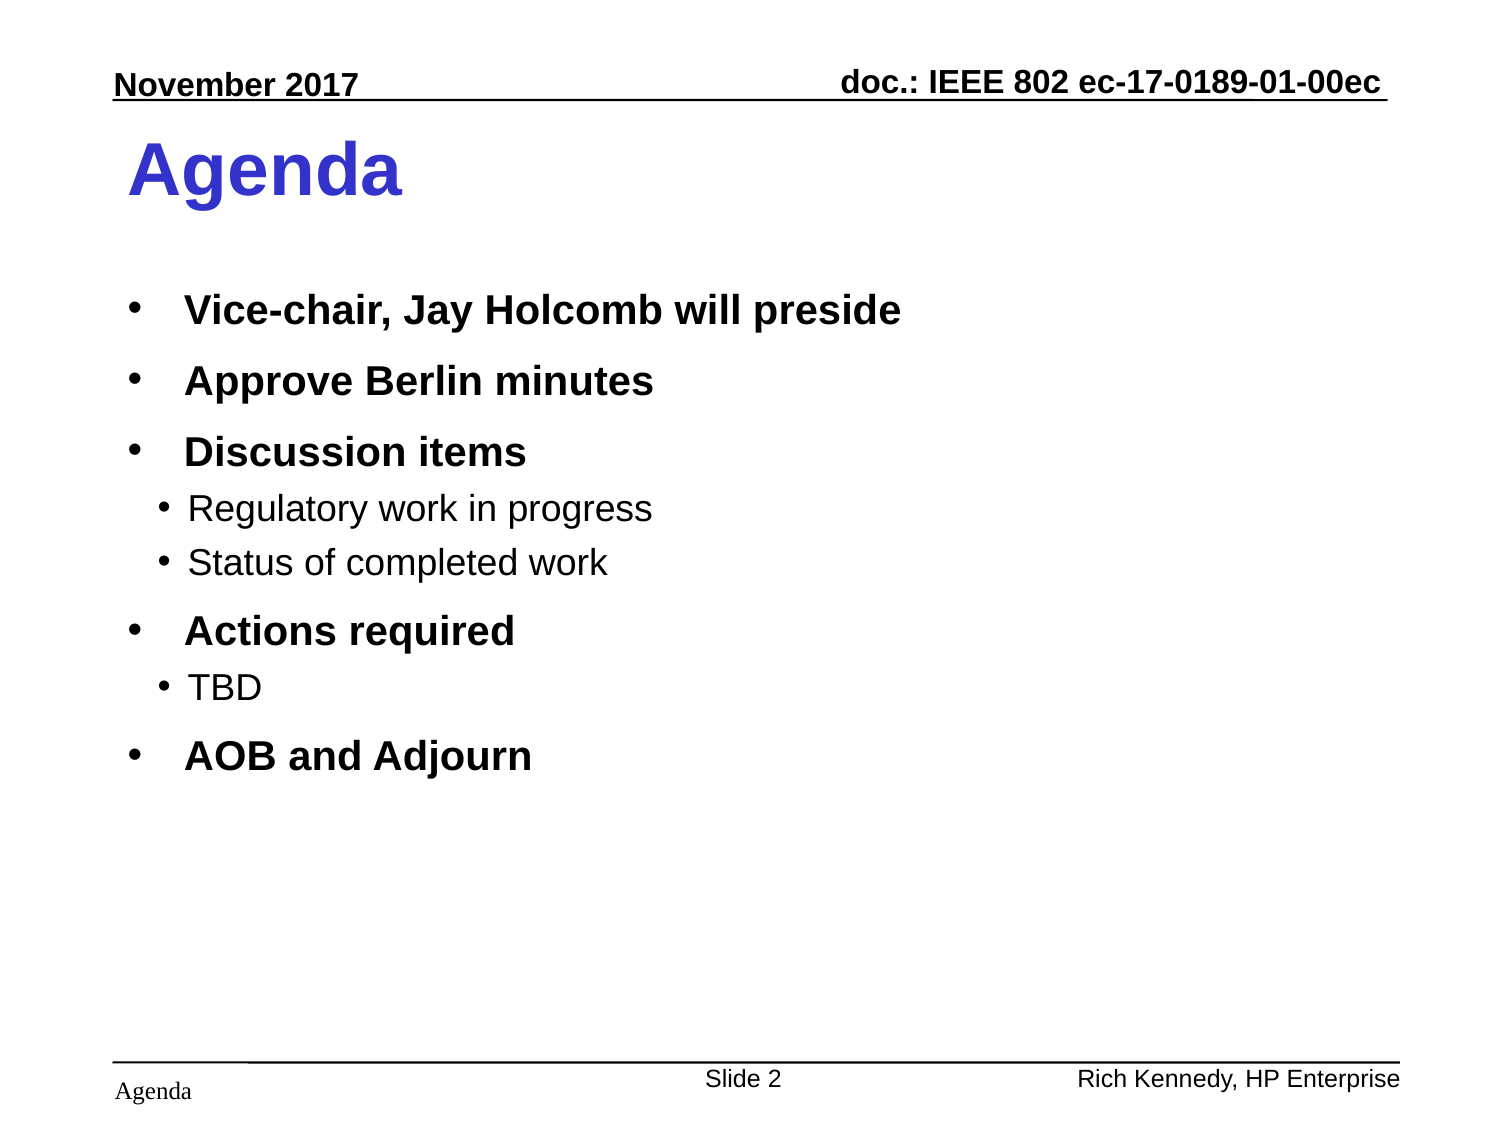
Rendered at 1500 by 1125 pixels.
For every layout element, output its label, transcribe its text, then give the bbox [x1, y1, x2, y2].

list Vice-chair, Jay Holcomb will preside Approve Berlin minutes Discussion items Regulatory work in progress Status of completed work Actions required TBD AOB and Adjourn [112, 275, 1388, 975]
text_box Agenda [99, 1067, 238, 1112]
slide_number Slide 2 [687, 1061, 800, 1123]
footer Rich Kennedy, HP Enterprise [878, 1061, 1402, 1093]
title Agenda [112, 112, 1388, 275]
